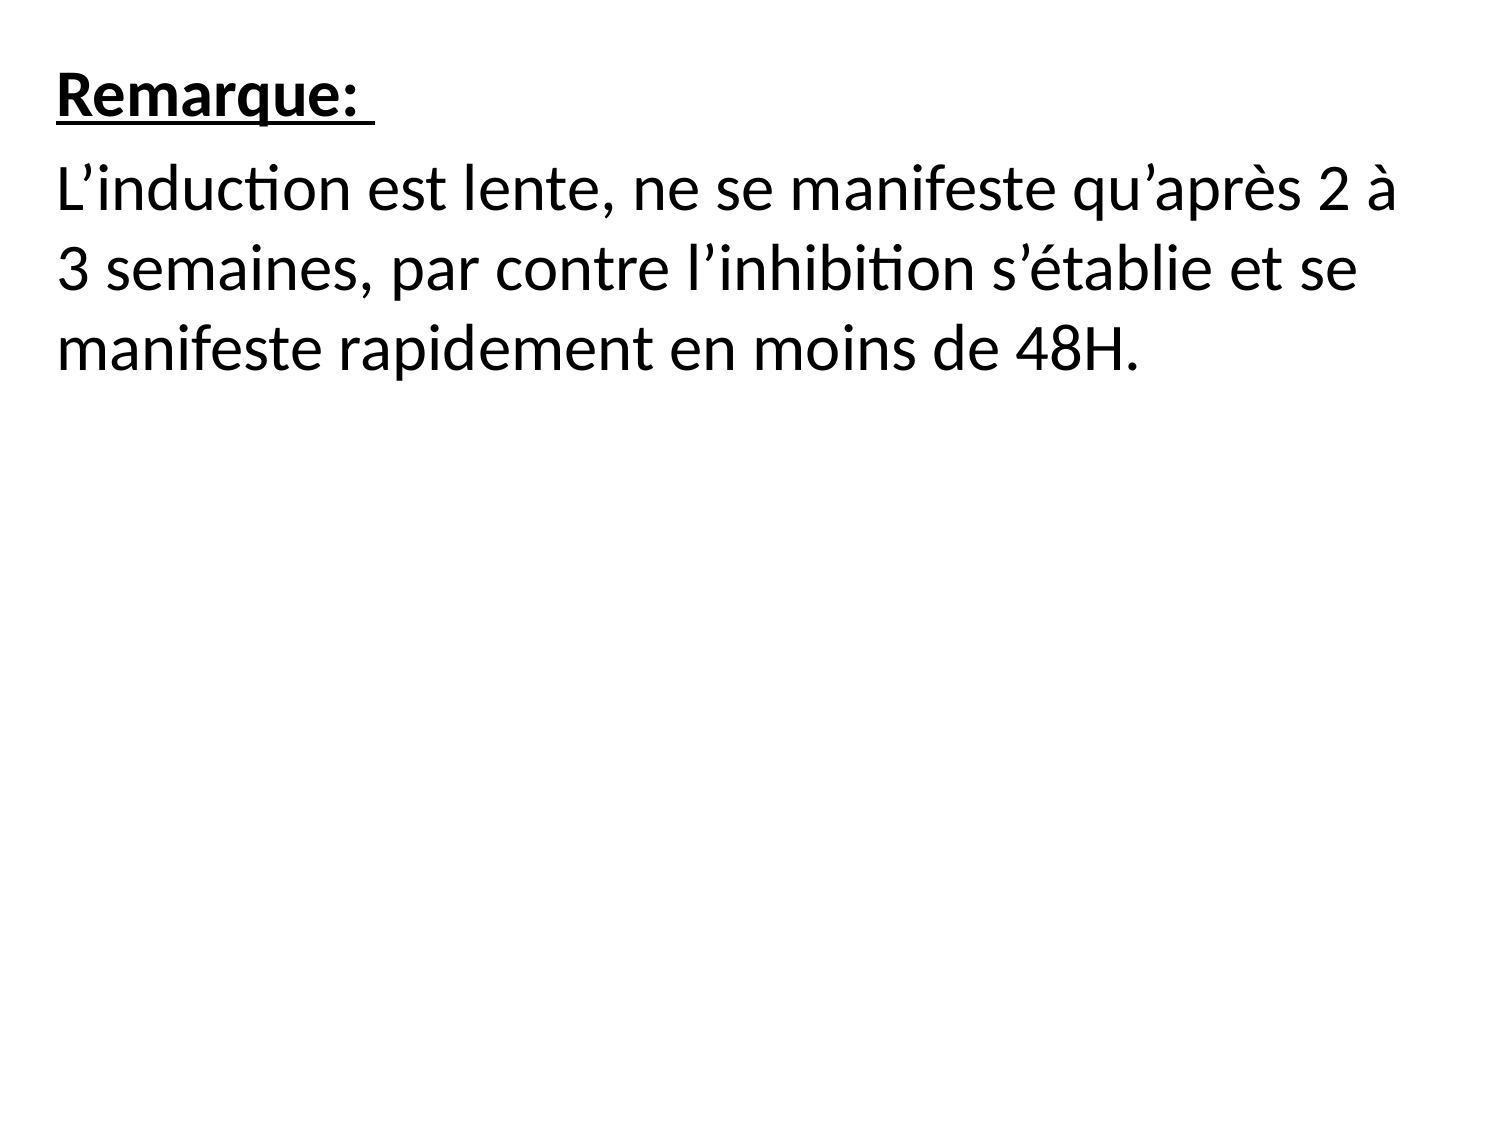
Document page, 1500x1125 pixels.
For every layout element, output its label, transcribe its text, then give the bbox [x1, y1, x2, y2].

subtitle Remarque: L’induction est lente, ne se manifeste qu’après 2 à 3 semaines, par contre l’inhibition s’établie et se manifeste rapidement en moins de 48H. [41, 42, 1459, 1083]
